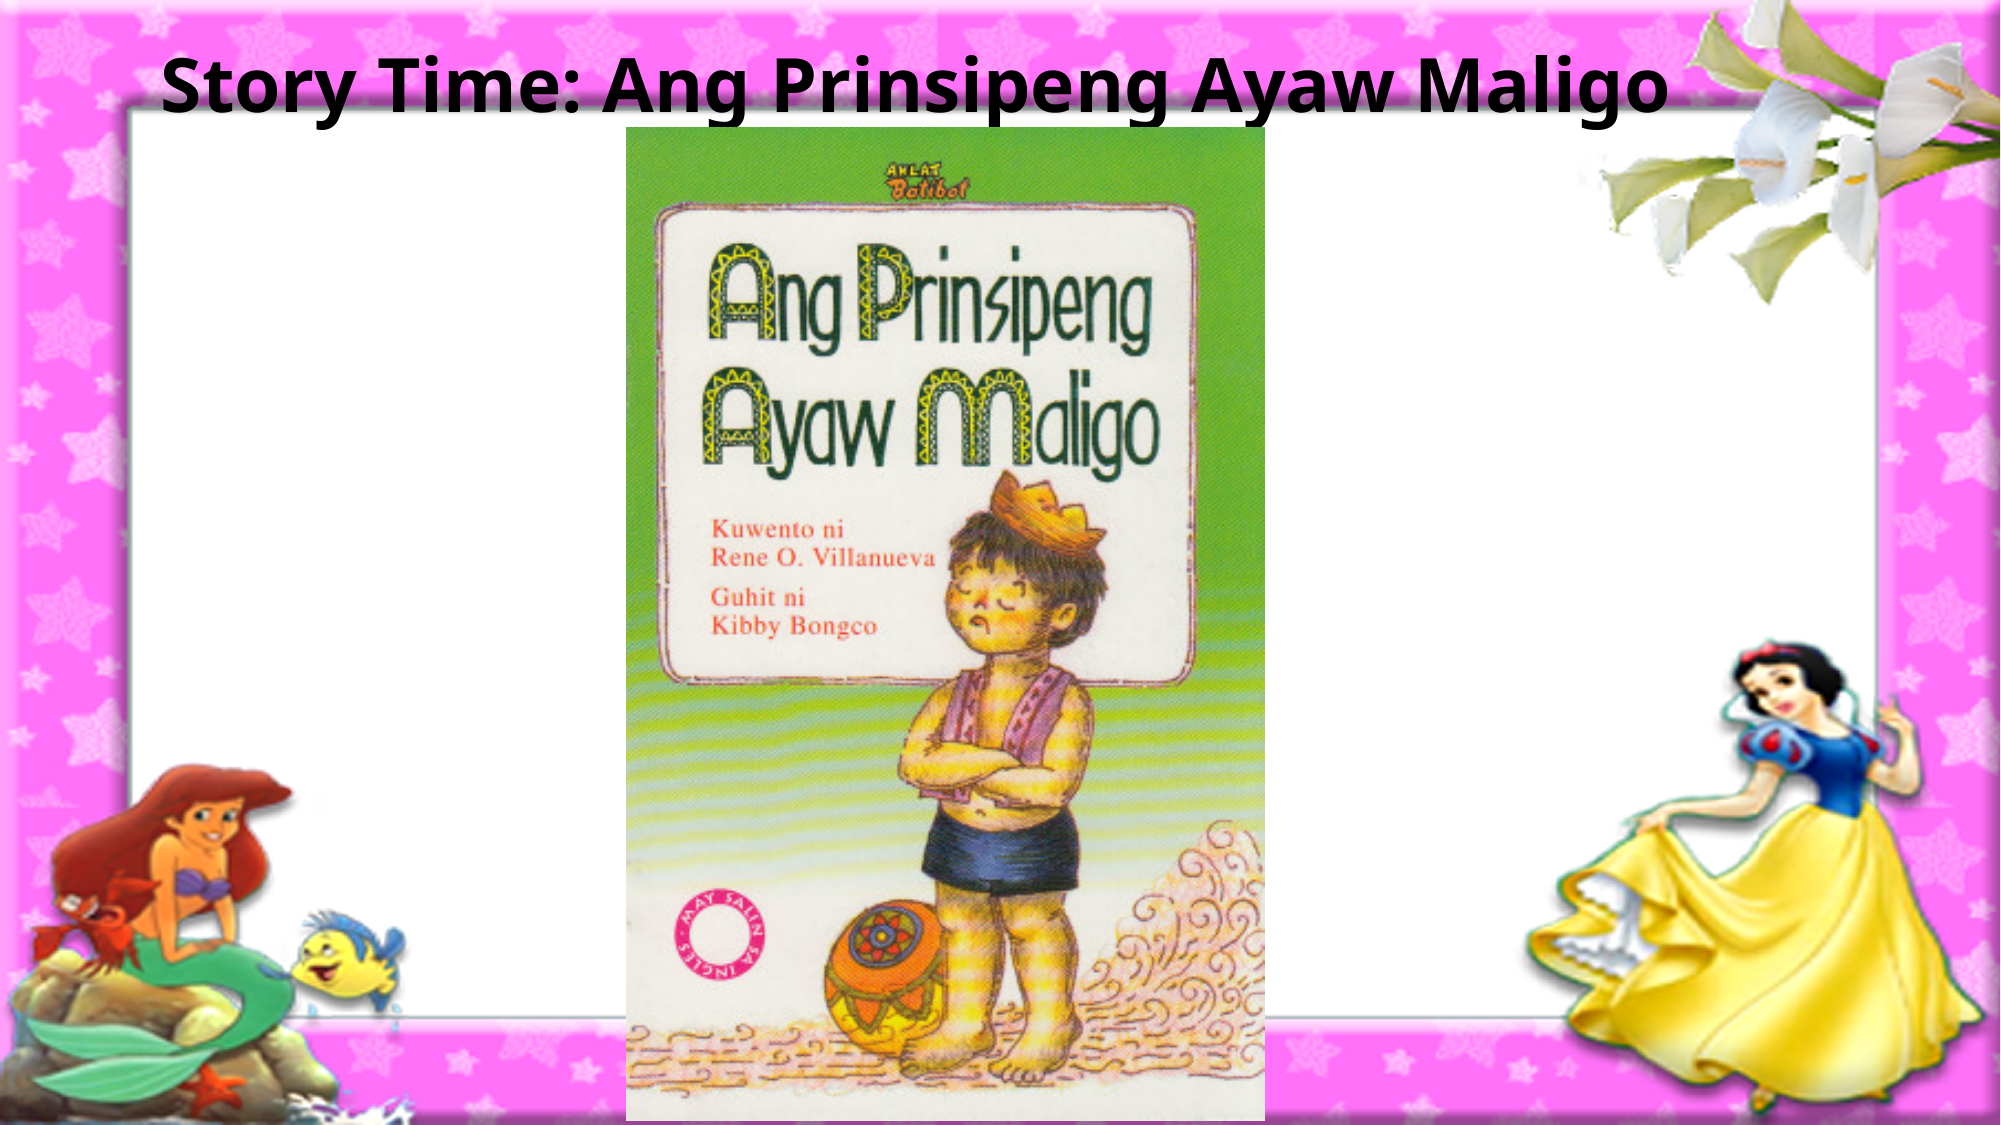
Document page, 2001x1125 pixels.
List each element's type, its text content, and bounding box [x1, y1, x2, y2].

picture [0, 0, 2001, 1125]
title Story Time: Ang Prinsipeng Ayaw Maligo [145, 28, 1863, 148]
